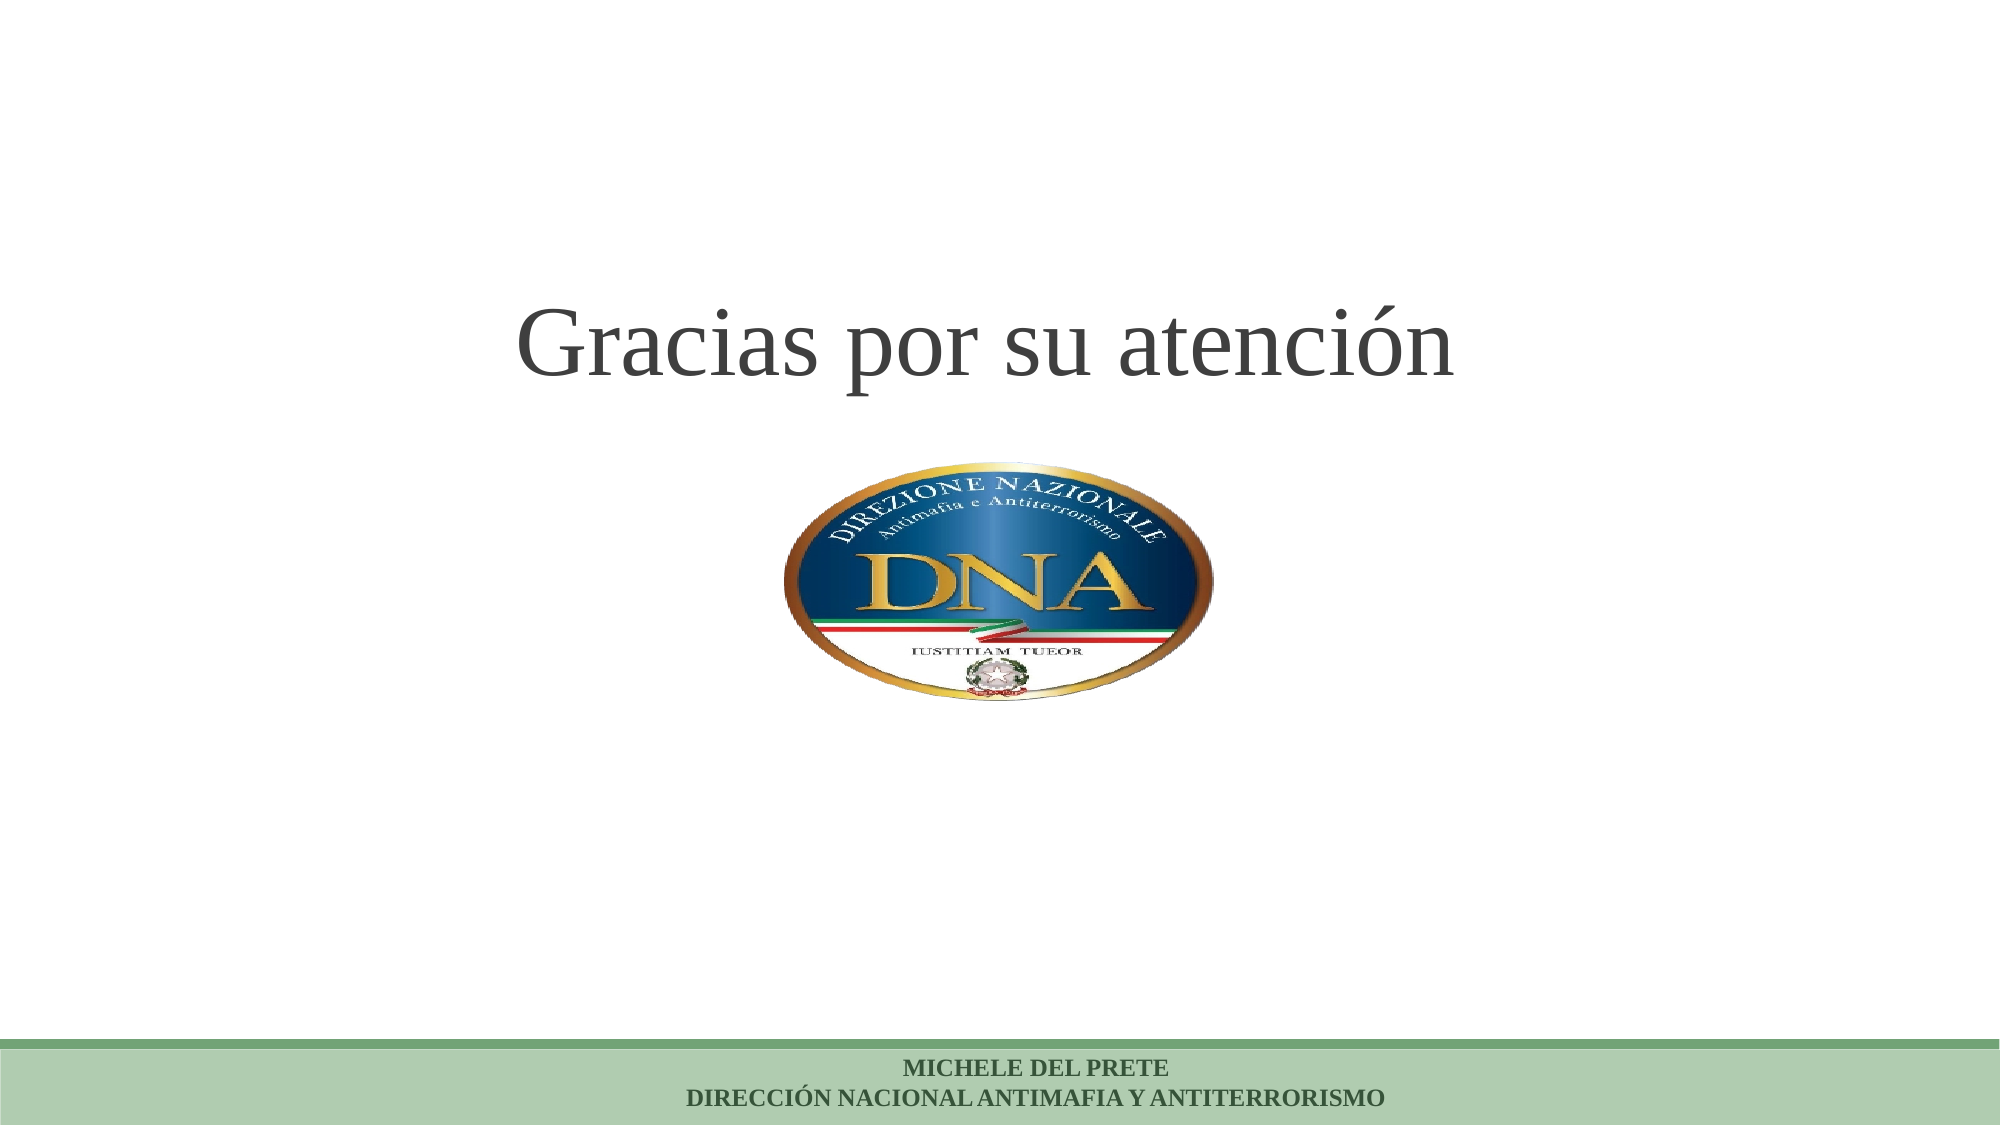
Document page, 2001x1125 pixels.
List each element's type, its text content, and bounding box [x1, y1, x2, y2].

footer MICHELE DEL PRETE DIRECCIÓN NACIONAL ANTIMAFIA Y ANTITERRORISMO [465, 1038, 1607, 1125]
picture [780, 461, 1216, 702]
title Gracias por su atención [173, 110, 1824, 404]
